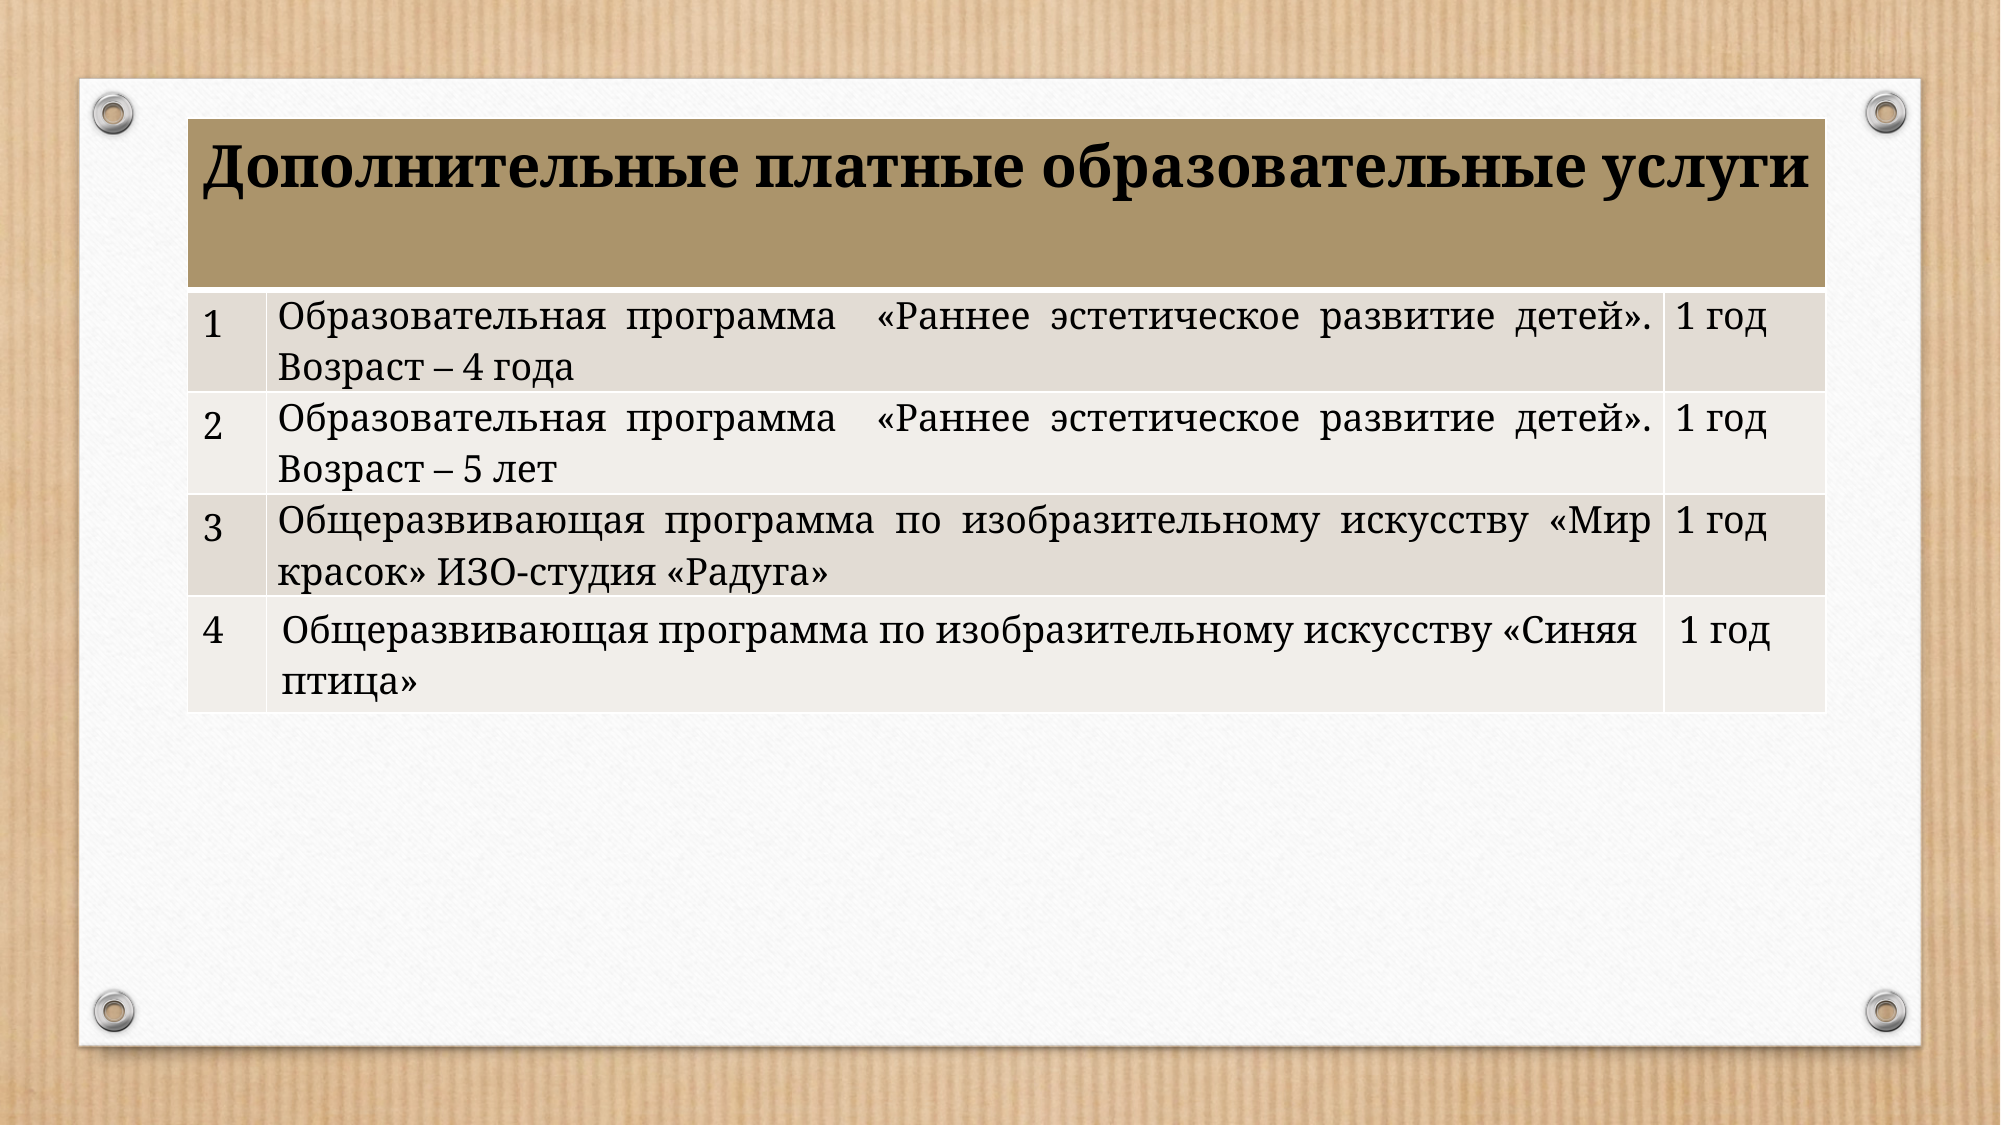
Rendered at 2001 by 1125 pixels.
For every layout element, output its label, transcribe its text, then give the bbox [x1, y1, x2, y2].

table_cell Общеразвивающая программа по изобразительному искусству «Синяя птица» [267, 597, 1663, 712]
table_cell Общеразвивающая программа по изобразительному искусству «Мир красок» ИЗО-студия «Радуга» [267, 495, 1663, 595]
table_cell Образовательная программа «Раннее эстетическое развитие детей». Возраст – 4 года [267, 293, 1663, 391]
table_cell 1 год [1665, 393, 1825, 493]
table_cell 3 [188, 495, 266, 595]
table_cell 1 [188, 293, 266, 391]
table_cell 4 [188, 597, 266, 712]
table_cell 1 год [1665, 597, 1825, 712]
table_header Дополнительные платные образовательные услуги [188, 119, 1825, 287]
table_cell 1 год [1665, 495, 1825, 595]
picture [0, 0, 2001, 1125]
table_cell 1 год [1665, 293, 1825, 391]
table_cell Образовательная программа «Раннее эстетическое развитие детей». Возраст – 5 лет [267, 393, 1663, 493]
table_cell 2 [188, 393, 266, 493]
